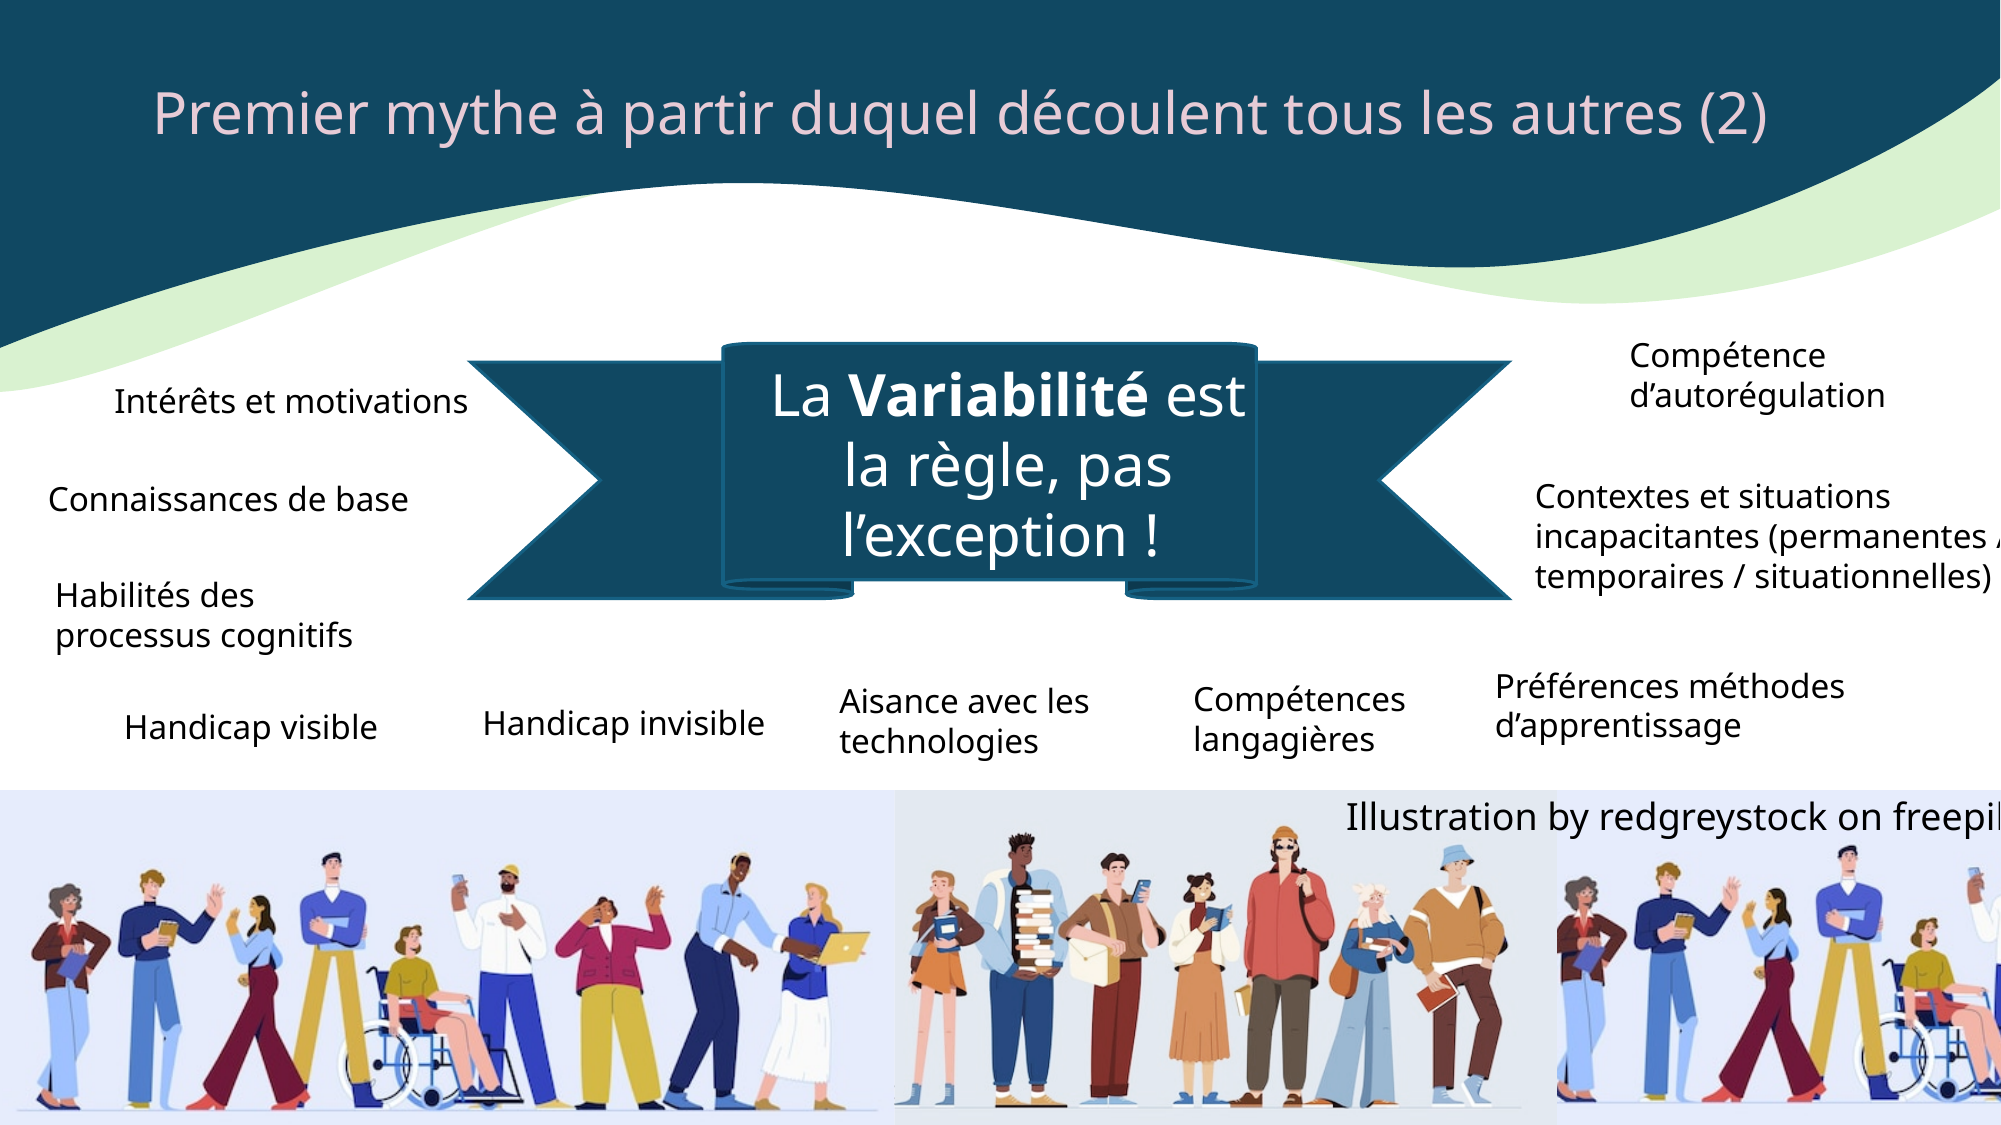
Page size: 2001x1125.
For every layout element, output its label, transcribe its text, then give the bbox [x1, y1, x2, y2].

text_box La Variabilité est la règle, pas l’exception ! [748, 351, 1269, 576]
text_box Aisance avec les technologies [824, 672, 1155, 768]
text_box Contextes et situations incapacitantes (permanentes / temporaires / situationnelles) [1519, 468, 2000, 603]
picture [0, 790, 2001, 1125]
text_box [466, 341, 1513, 601]
text_box Handicap invisible [458, 694, 833, 749]
text_box Illustration by redgreystock on freepik [1331, 785, 2000, 790]
text_box Compétence d’autorégulation [1614, 326, 2000, 422]
text_box Intérêts et motivations [99, 372, 484, 428]
text_box Handicap visible [109, 698, 483, 754]
text_box Préférences méthodes d’apprentissage [1479, 657, 2000, 752]
text_box Habilités des processus cognitifs [40, 566, 396, 662]
text_box Compétences langagières [1178, 670, 1572, 766]
text_box Connaissances de base [33, 470, 425, 526]
title Premier mythe à partir duquel découlent tous les autres (2) [137, 59, 1863, 172]
